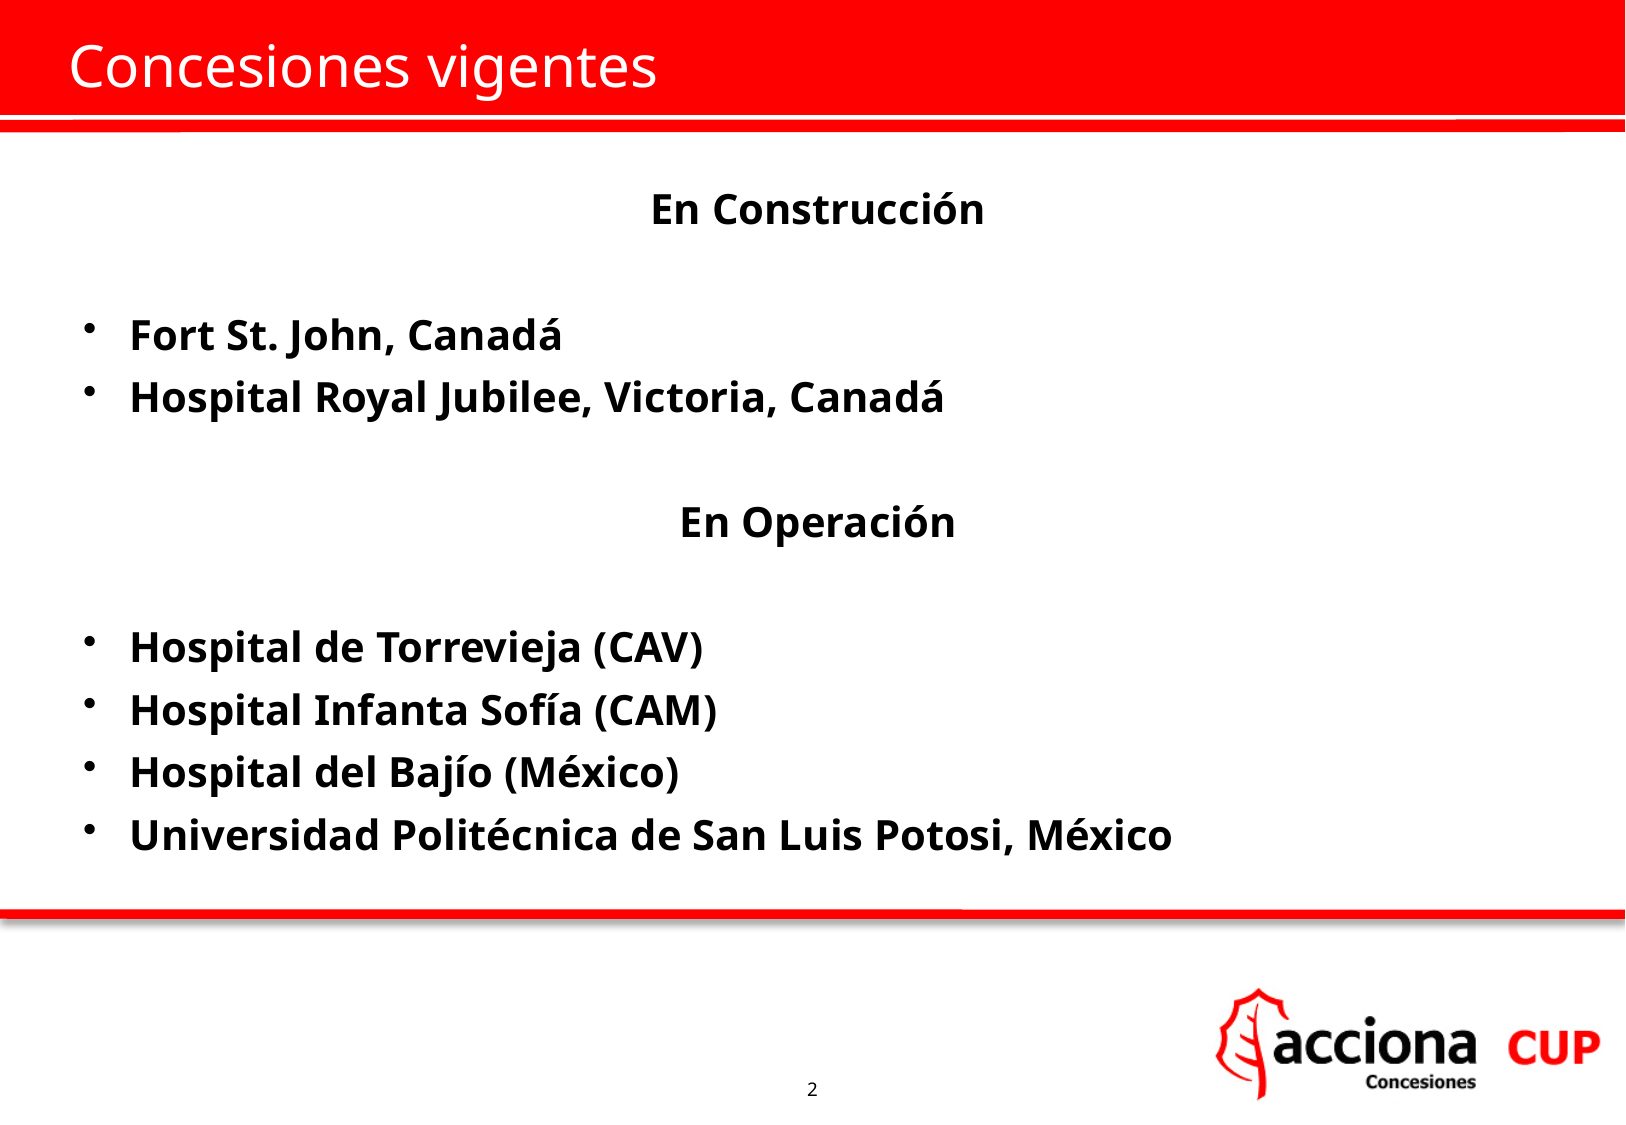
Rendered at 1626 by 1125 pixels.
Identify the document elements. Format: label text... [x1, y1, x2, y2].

picture [1199, 976, 1610, 1114]
list En Construcción Fort St. John, Canadá Hospital Royal Jubilee, Victoria, Canadá En Operación Hospital de Torrevieja (CAV) Hospital Infanta Sofía (CAM) Hospital del Bajío (México) Universidad Politécnica de San Luis Potosi, México [67, 175, 1569, 903]
title Concesiones vigentes [67, 14, 1541, 114]
